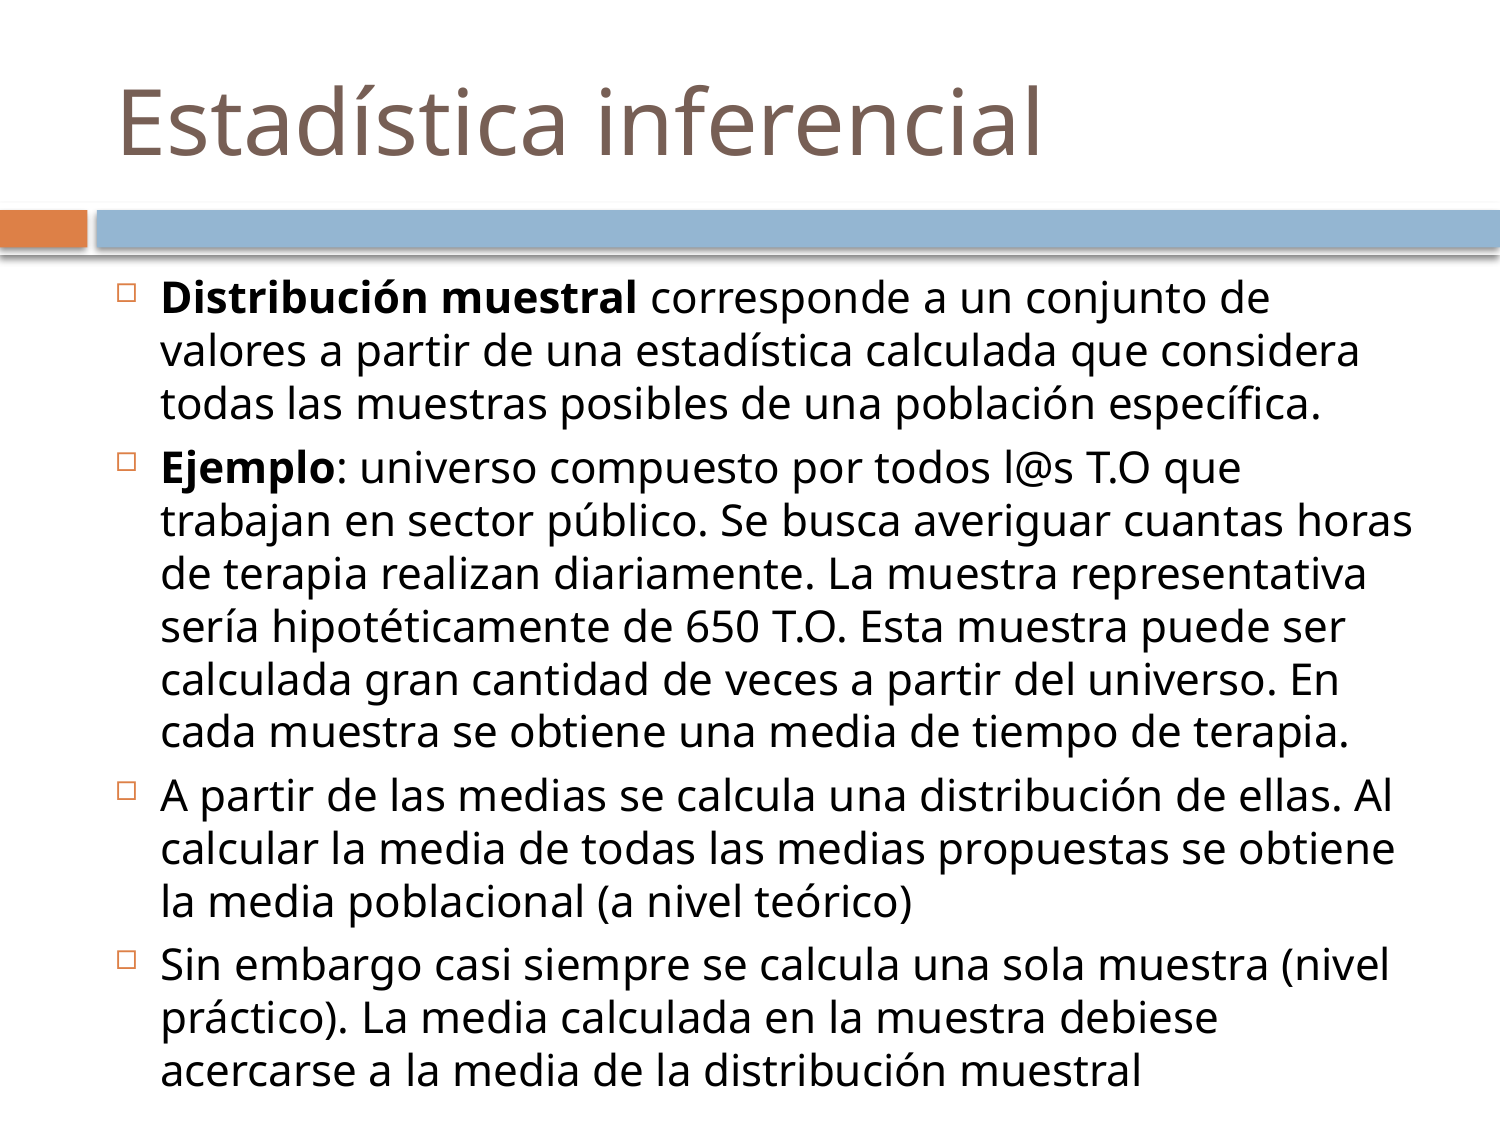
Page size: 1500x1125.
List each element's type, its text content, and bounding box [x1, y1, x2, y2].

title Estadística inferencial [100, 37, 1438, 200]
list Distribución muestral corresponde a un conjunto de valores a partir de una estadística calculada que considera todas las muestras posibles de una población específica. Ejemplo: universo compuesto por todos l@s T.O que trabajan en sector público. Se busca averiguar cuantas horas de terapia realizan diariamente. La muestra representativa sería hipotéticamente de 650 T.O. Esta muestra puede ser calculada gran cantidad de veces a partir del universo. En cada muestra se obtiene una media de tiempo de terapia. A partir de las medias se calcula una distribución de ellas. Al calcular la media de todas las medias propuestas se obtiene la media poblacional (a nivel teórico) Sin embargo casi siempre se calcula una sola muestra (nivel práctico). La media calculada en la muestra debiese acercarse a la media de la distribución muestral [100, 262, 1438, 1125]
